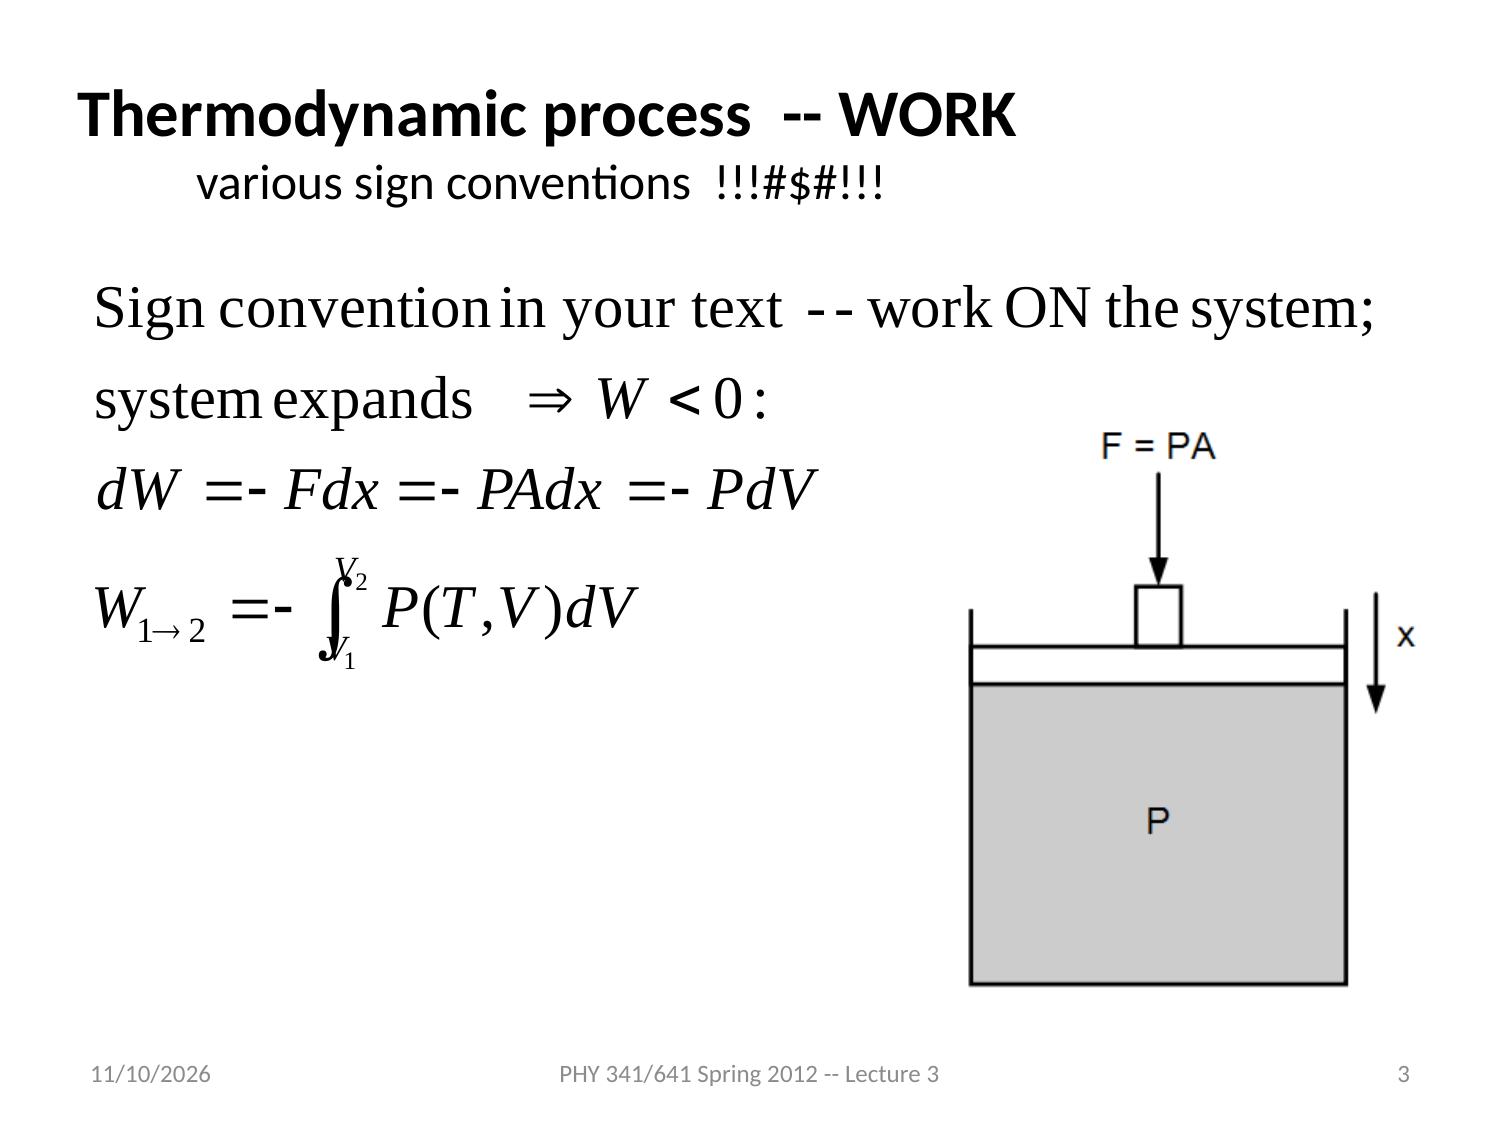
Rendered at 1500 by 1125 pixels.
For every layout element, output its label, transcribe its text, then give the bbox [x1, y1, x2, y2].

picture [924, 399, 1438, 1036]
slide_number 3 [1074, 1044, 1425, 1103]
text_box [87, 274, 1412, 680]
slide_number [75, 1042, 425, 1103]
footer PHY 341/641 Spring 2012 -- Lecture 3 [512, 1042, 988, 1103]
text_box Thermodynamic process -- WORK various sign conventions !!!#$#!!! [62, 62, 1213, 218]
